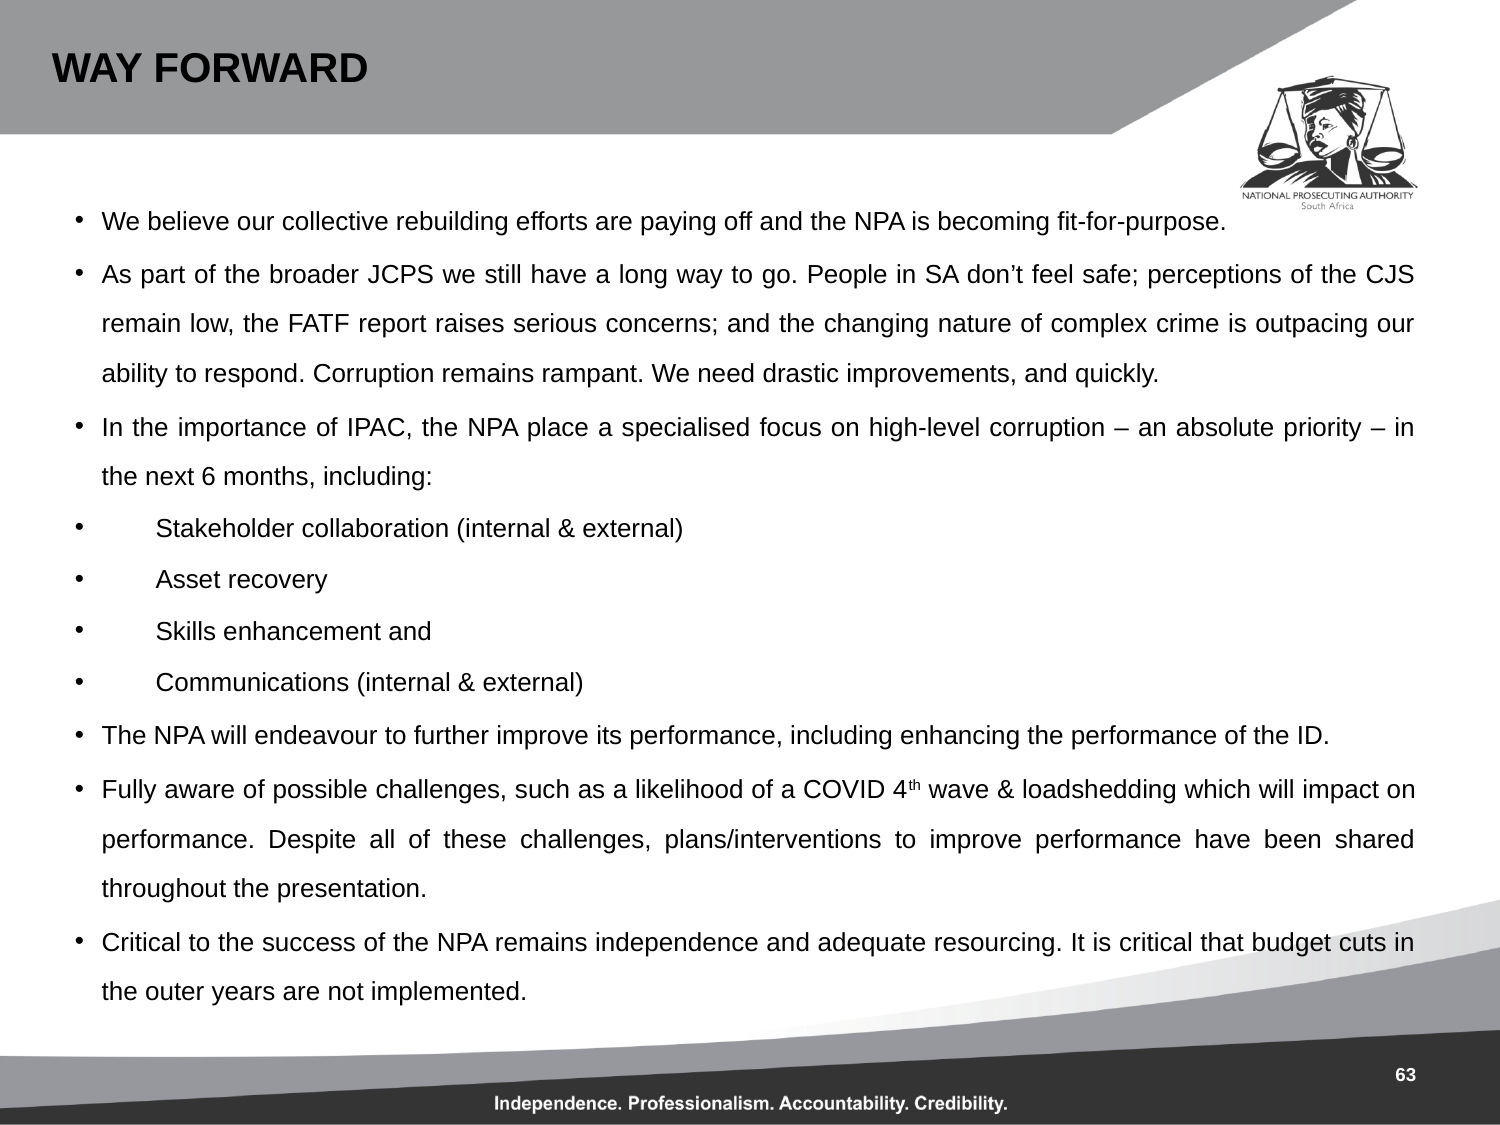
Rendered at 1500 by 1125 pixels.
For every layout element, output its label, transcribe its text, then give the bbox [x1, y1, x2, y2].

slide_number 63 [1093, 1058, 1432, 1105]
picture [0, 0, 1500, 1125]
list We believe our collective rebuilding efforts are paying off and the NPA is becoming fit-for-purpose. As part of the broader JCPS we still have a long way to go. People in SA don’t feel safe; perceptions of the CJS remain low, the FATF report raises serious concerns; and the changing nature of complex crime is outpacing our ability to respond. Corruption remains rampant. We need drastic improvements, and quickly. In the importance of IPAC, the NPA place a specialised focus on high-level corruption – an absolute priority – in the next 6 months, including: Stakeholder collaboration (internal & external) Asset recovery Skills enhancement and Communications (internal & external) The NPA will endeavour to further improve its performance, including enhancing the performance of the ID. Fully aware of possible challenges, such as a likelihood of a COVID 4th wave & loadshedding which will impact on performance. Despite all of these challenges, plans/interventions to improve performance have been shared throughout the presentation. Critical to the success of the NPA remains independence and adequate resourcing. It is critical that budget cuts in the outer years are not implemented. [59, 177, 1432, 1058]
title WAY FORWARD [36, 0, 1331, 178]
